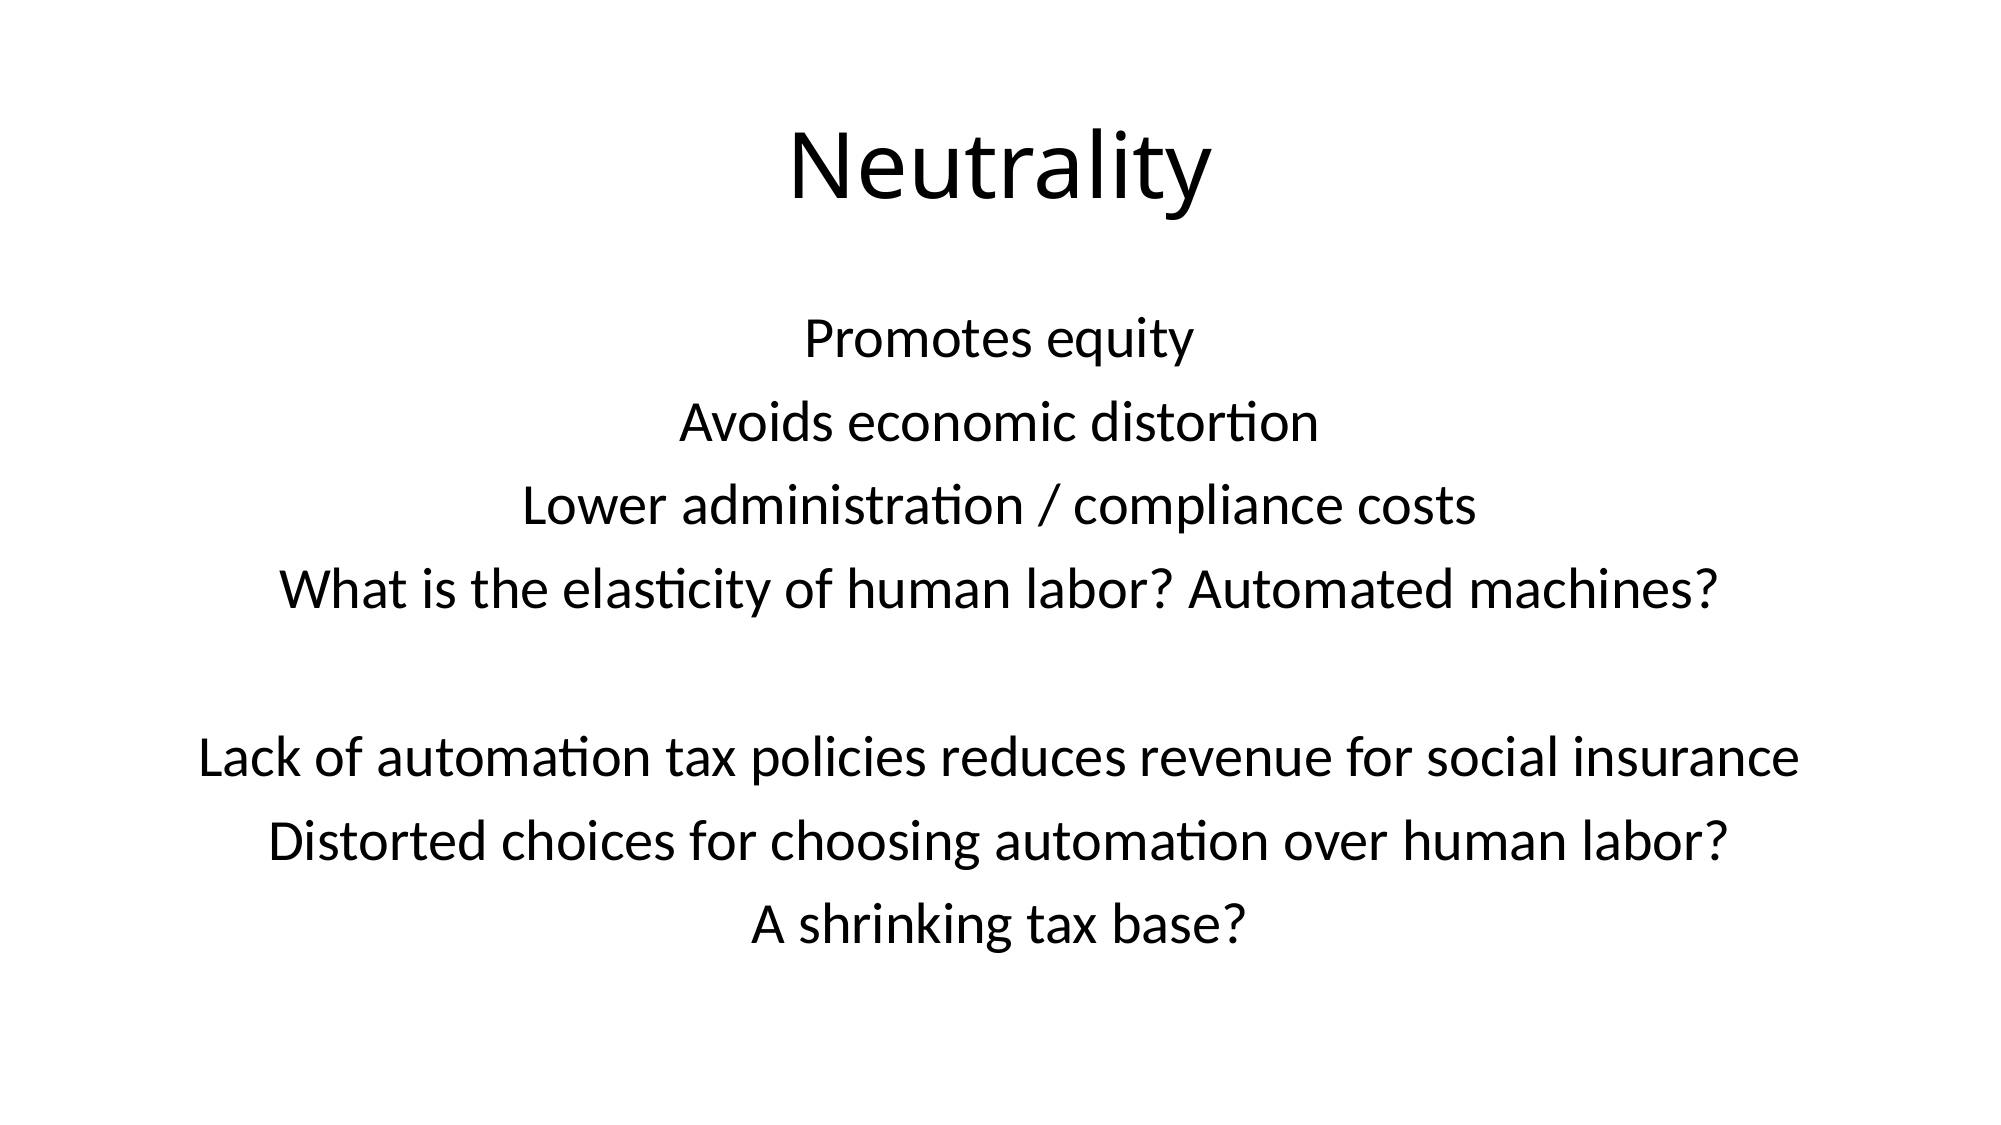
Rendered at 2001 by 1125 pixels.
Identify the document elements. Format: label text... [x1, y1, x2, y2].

list Promotes equity Avoids economic distortion Lower administration / compliance costs What is the elasticity of human labor? Automated machines? Lack of automation tax policies reduces revenue for social insurance Distorted choices for choosing automation over human labor? A shrinking tax base? [137, 299, 1863, 1014]
title Neutrality [137, 59, 1863, 278]
